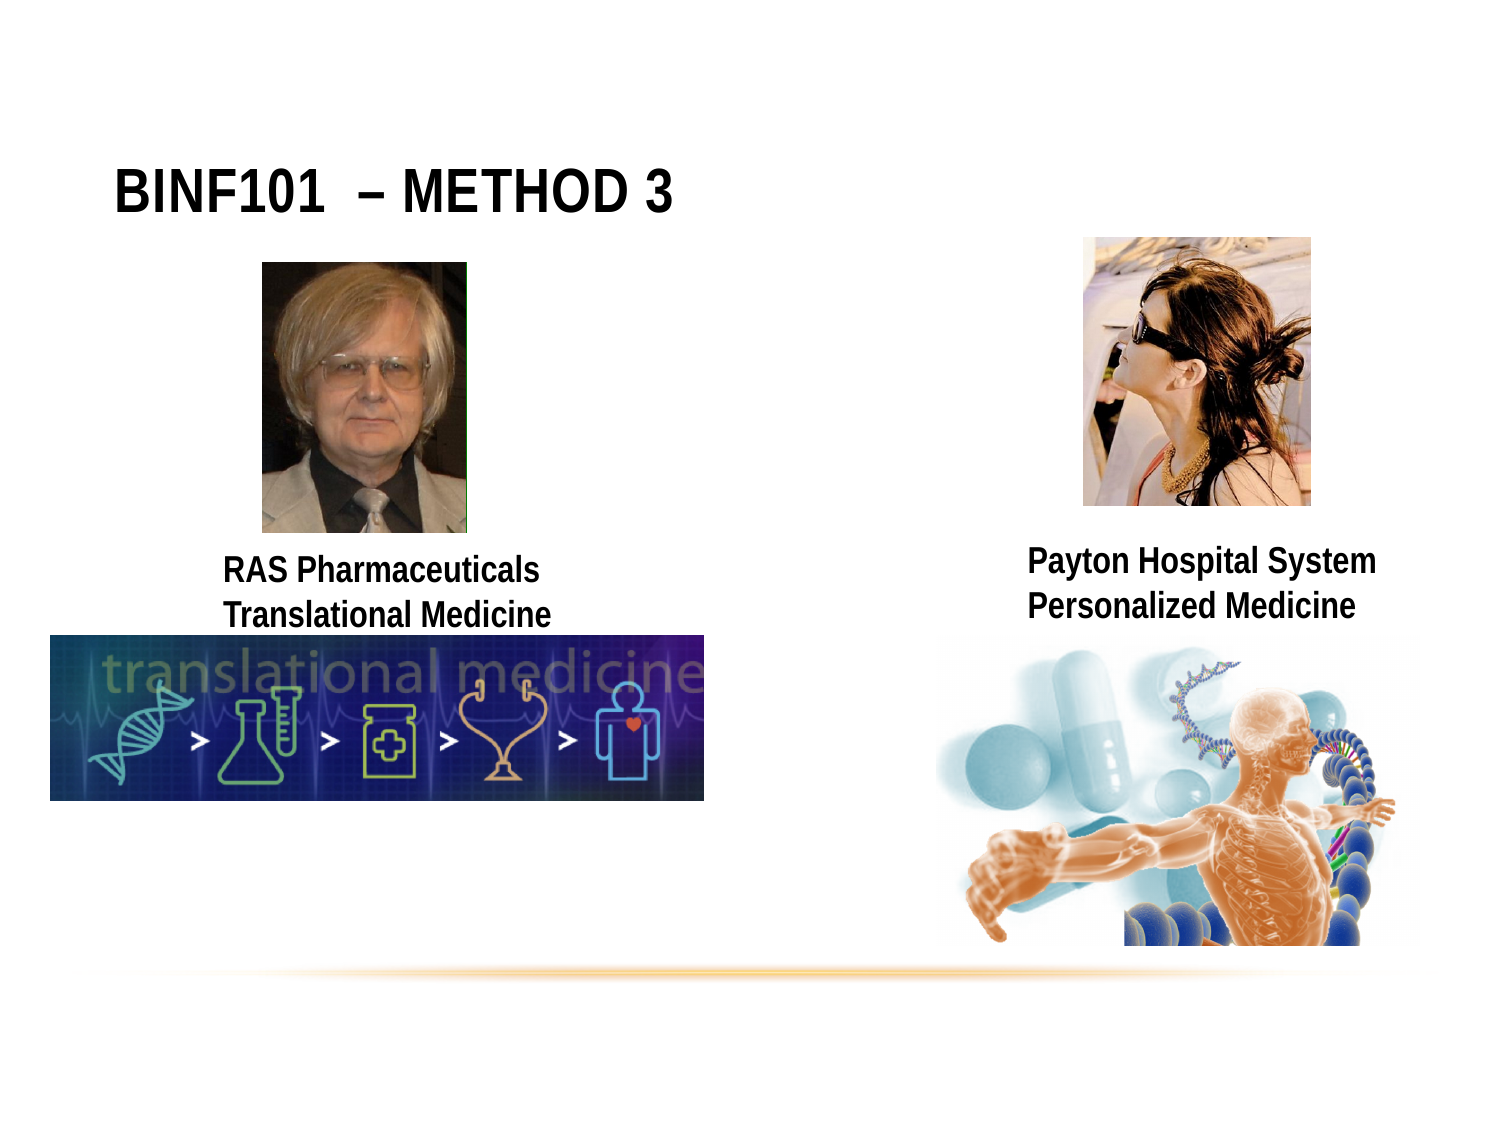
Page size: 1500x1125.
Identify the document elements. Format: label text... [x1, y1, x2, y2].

title BINF101 – Method 3 [99, 45, 1400, 233]
text_box Payton Hospital System Personalized Medicine [1012, 529, 1392, 634]
text_box RAS Pharmaceuticals Translational Medicine [208, 538, 567, 634]
picture [0, 0, 1500, 1125]
